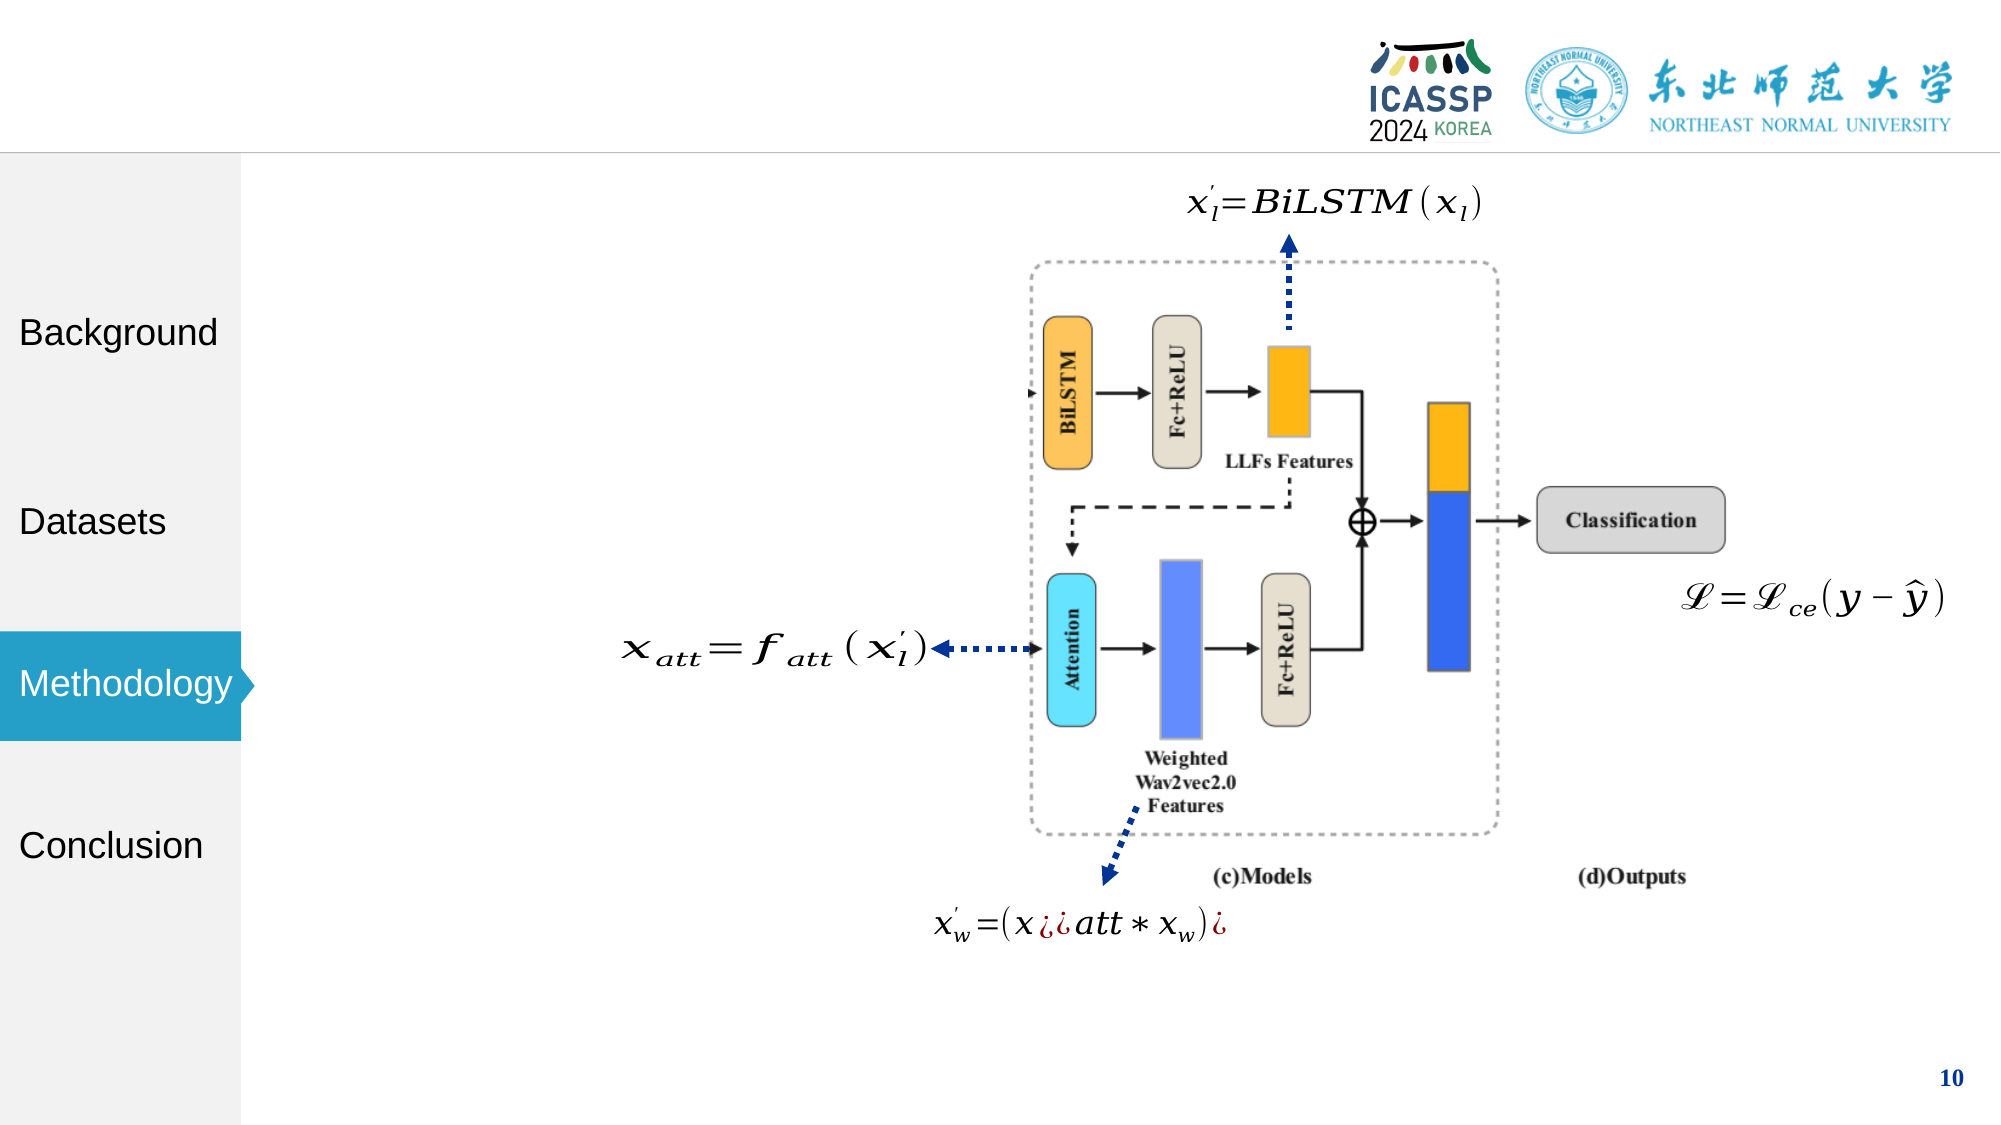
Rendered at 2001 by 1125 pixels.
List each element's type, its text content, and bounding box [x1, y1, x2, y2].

text_box [0, 630, 243, 742]
text_box [0, 742, 242, 1125]
text_box [0, 154, 242, 630]
text_box Background [4, 300, 246, 360]
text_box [1102, 802, 1139, 887]
text_box Methodology [4, 651, 255, 712]
picture [1028, 211, 1744, 914]
picture [1370, 29, 1492, 152]
slide_number 10 [1901, 1046, 2000, 1107]
picture [1525, 47, 1952, 134]
text_box Conclusion [4, 813, 232, 874]
text_box Datasets [4, 489, 256, 550]
